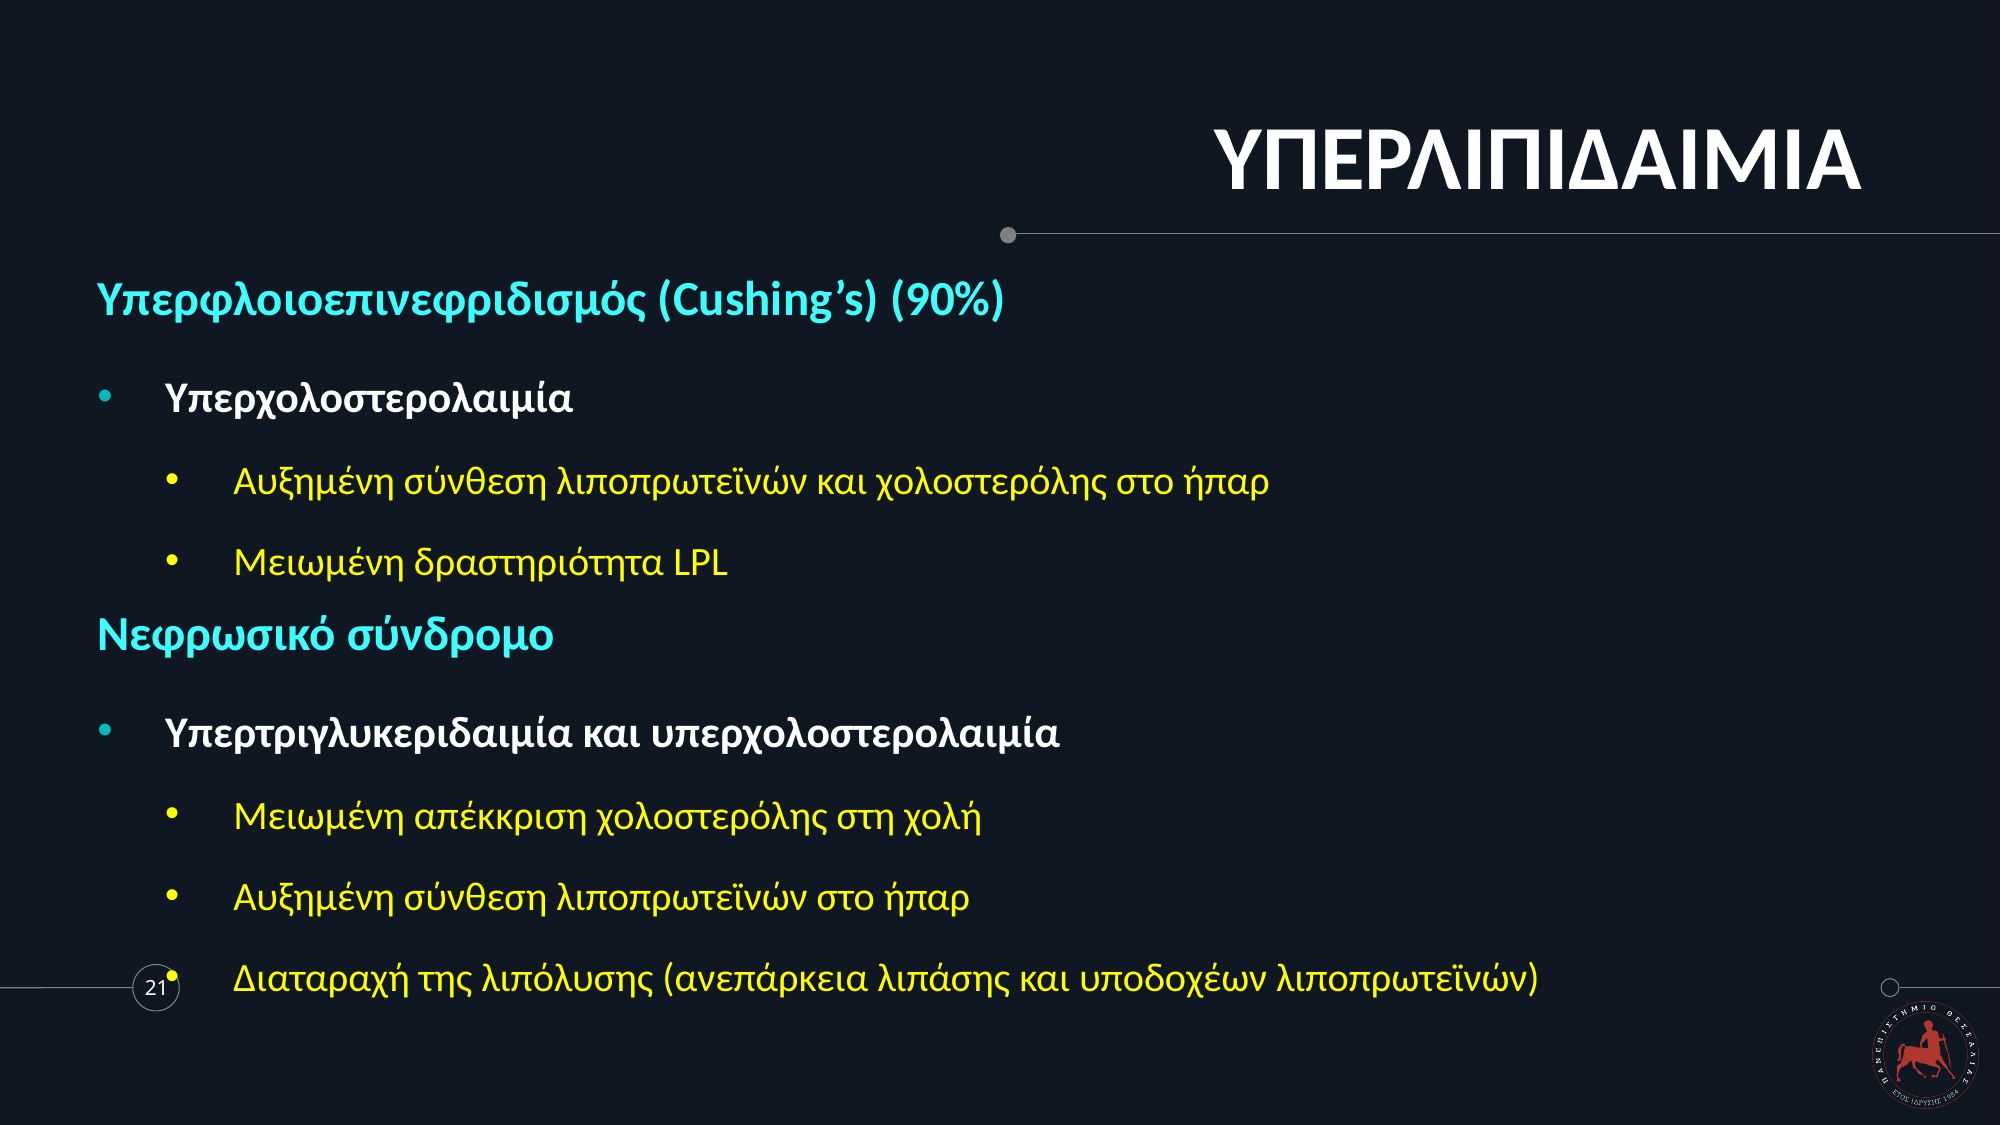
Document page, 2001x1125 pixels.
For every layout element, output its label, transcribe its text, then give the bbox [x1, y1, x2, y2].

list Υπερφλοιοεπινεφριδισμός (Cushing’s) (90%) Υπερχολοστερολαιμία Αυξημένη σύνθεση λιποπρωτεϊνών και χολοστερόλης στο ήπαρ Μειωμένη δραστηριότητα LPL Νεφρωσικό σύνδρομο Υπερτριγλυκεριδαιμία και υπερχολοστερολαιμία Μειωμένη απέκκριση χολοστερόλης στη χολή Αυξημένη σύνθεση λιποπρωτεϊνών στο ήπαρ Διαταραχή της λιπόλυσης (ανεπάρκεια λιπάσης και υποδοχέων λιποπρωτεϊνών) [97, 266, 1873, 1002]
slide_number 21 [127, 964, 186, 1014]
picture [1872, 1001, 1979, 1109]
title ΥΠΕΡΛΙΠΙΔΑΙΜΙΑ [1205, 116, 1873, 210]
